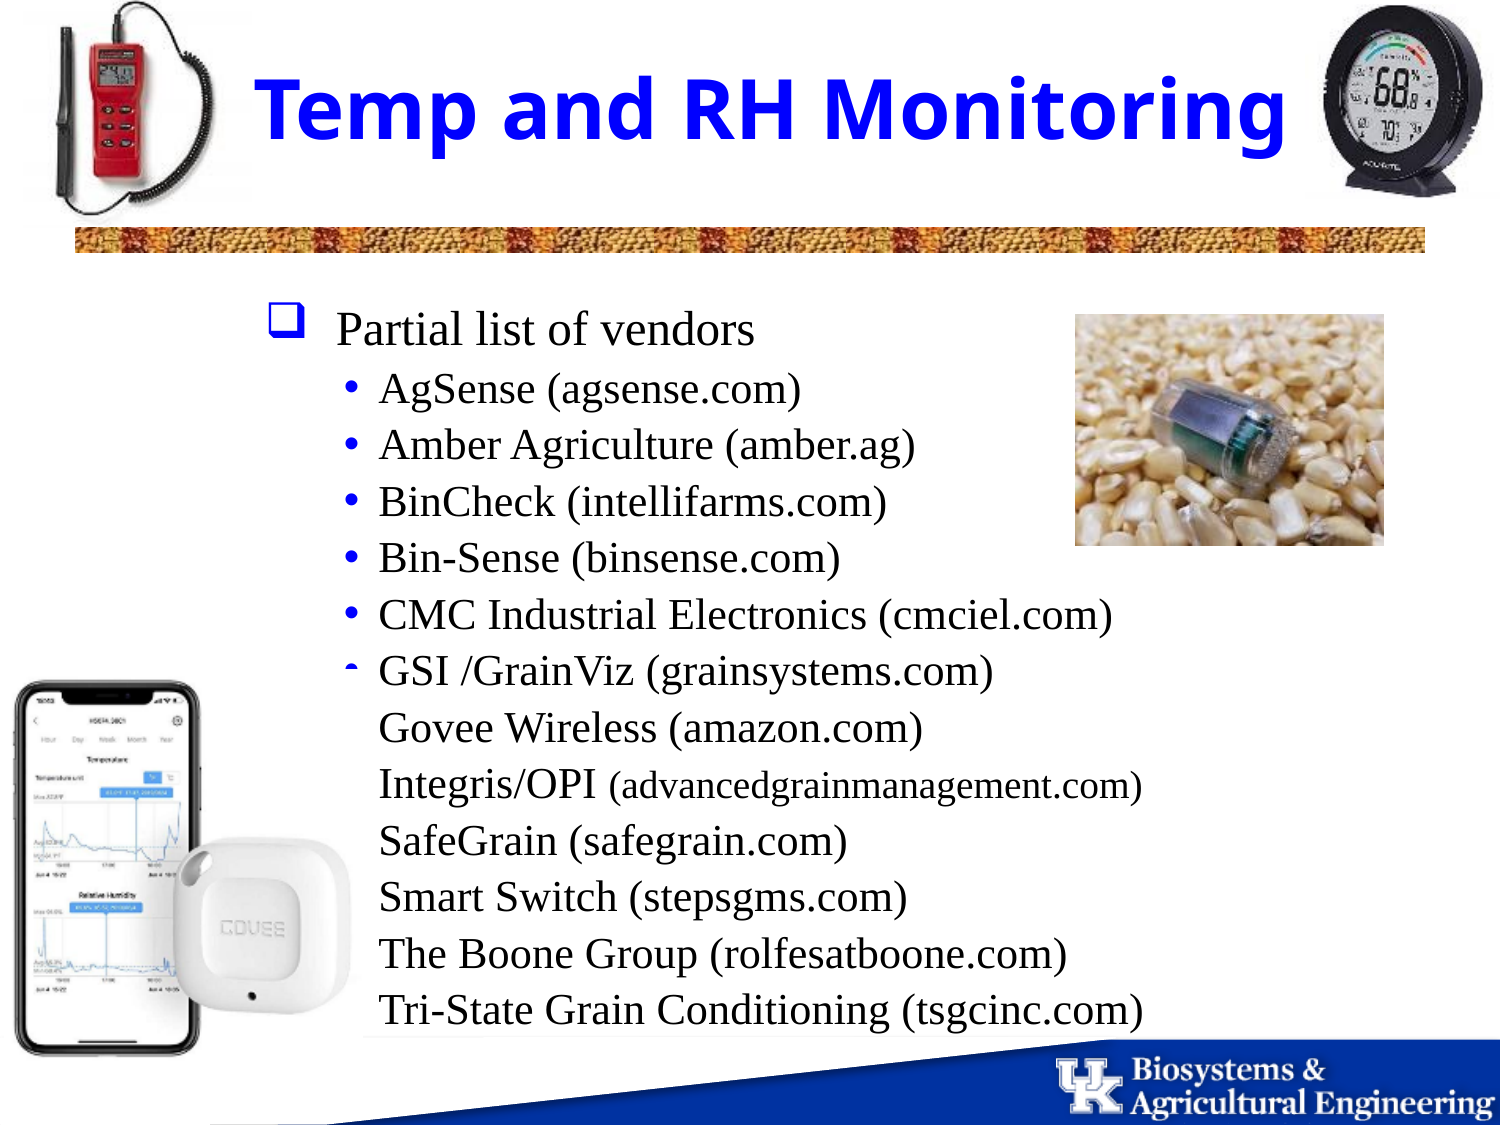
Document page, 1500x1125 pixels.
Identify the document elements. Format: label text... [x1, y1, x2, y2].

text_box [74, 227, 1426, 254]
picture [1305, 4, 1500, 200]
text_box Temp and RH Monitoring [257, 12, 1300, 200]
picture [1056, 1052, 1500, 1124]
picture [23, 0, 252, 228]
text_box Partial list of vendors AgSense (agsense.com) Amber Agriculture (amber.ag) BinCheck (intellifarms.com) Bin-Sense (binsense.com) CMC Industrial Electronics (cmciel.com) GSI /GrainViz (grainsystems.com) Govee Wireless (amazon.com) Integris/OPI (advancedgrainmanagement.com) SafeGrain (safegrain.com) Smart Switch (stepsgms.com) The Boone Group (rolfesatboone.com) Tri-State Grain Conditioning (tsgcinc.com) [249, 227, 1500, 1050]
picture [3, 668, 363, 1084]
picture [1074, 314, 1384, 547]
